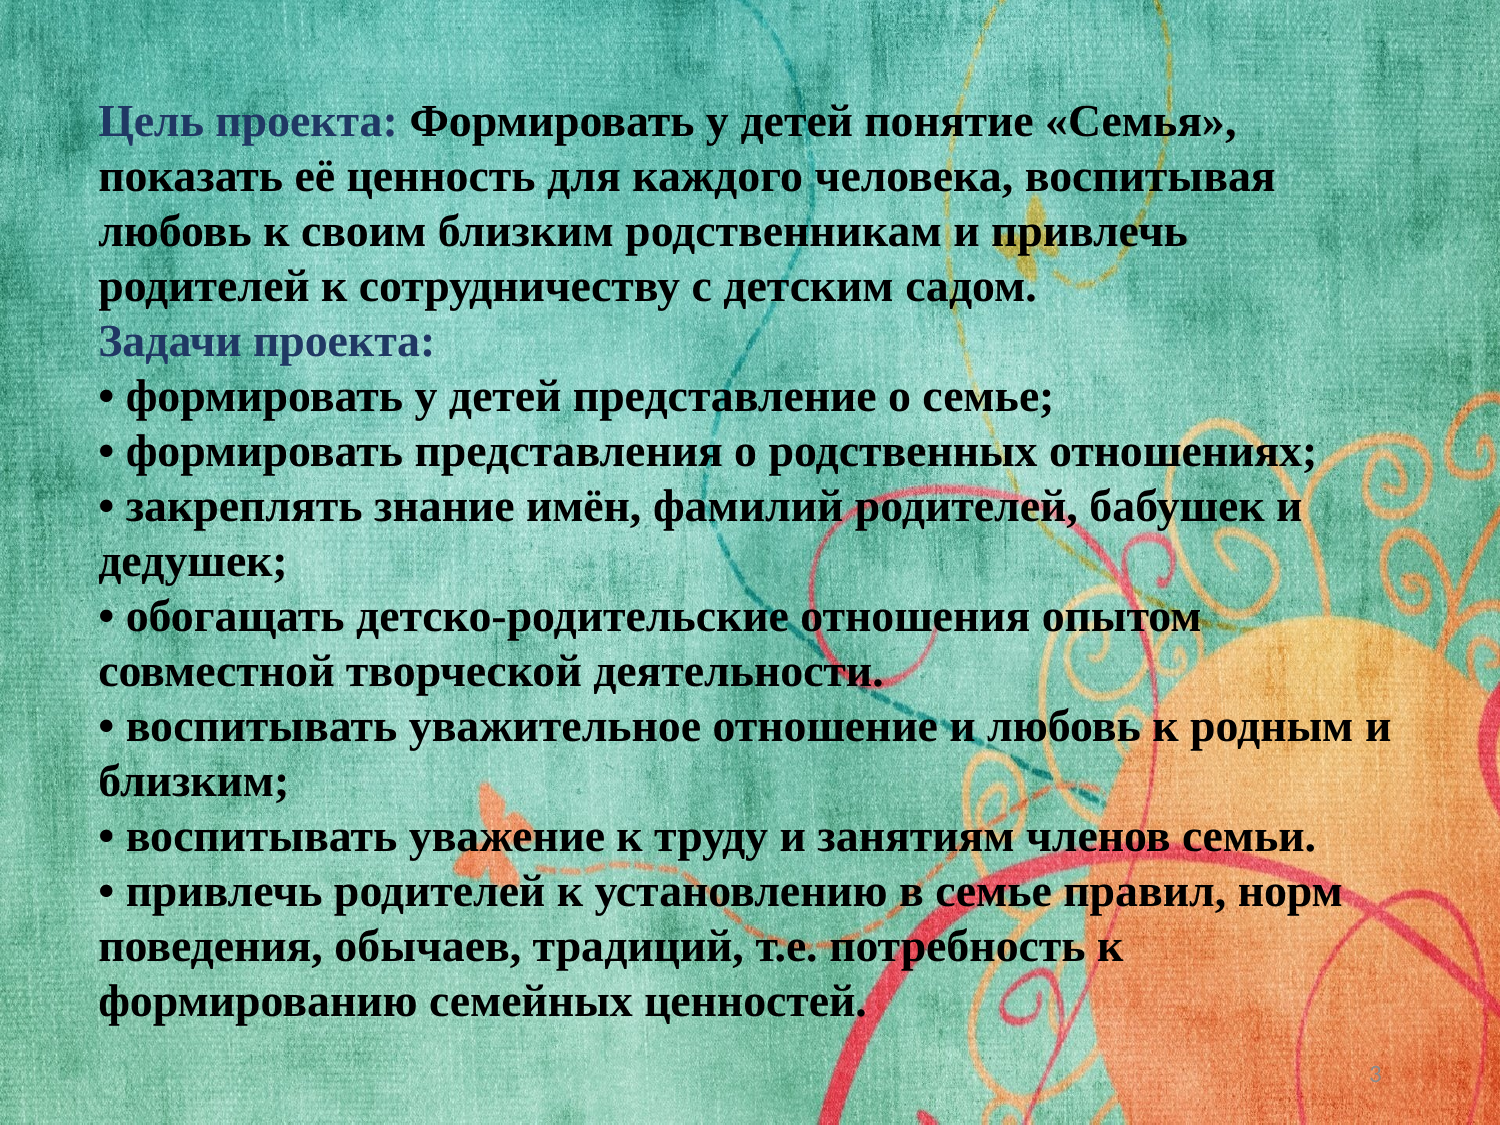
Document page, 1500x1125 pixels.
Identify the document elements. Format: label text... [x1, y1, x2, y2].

slide_number 3 [1059, 1042, 1397, 1103]
text_box Цель проекта: Формировать у детей понятие «Семья», показать её ценность для каждого человека, воспитывая любовь к своим близким родственникам и привлечь родителей к сотрудничеству с детским садом. Задачи проекта: • формировать у детей представление о семье; • формировать представления о родственных отношениях; • закреплять знание имён, фамилий родителей, бабушек и дедушек; • обогащать детско-родительские отношения опытом совместной творческой деятельности. • воспитывать уважительное отношение и любовь к родным и близким; • воспитывать уважение к труду и занятиям членов семьи. • привлечь родителей к установлению в семье правил, норм поведения, обычаев, традиций, т.е. потребность к формированию семейных ценностей. [83, 83, 1427, 1033]
picture [0, 0, 1500, 1125]
